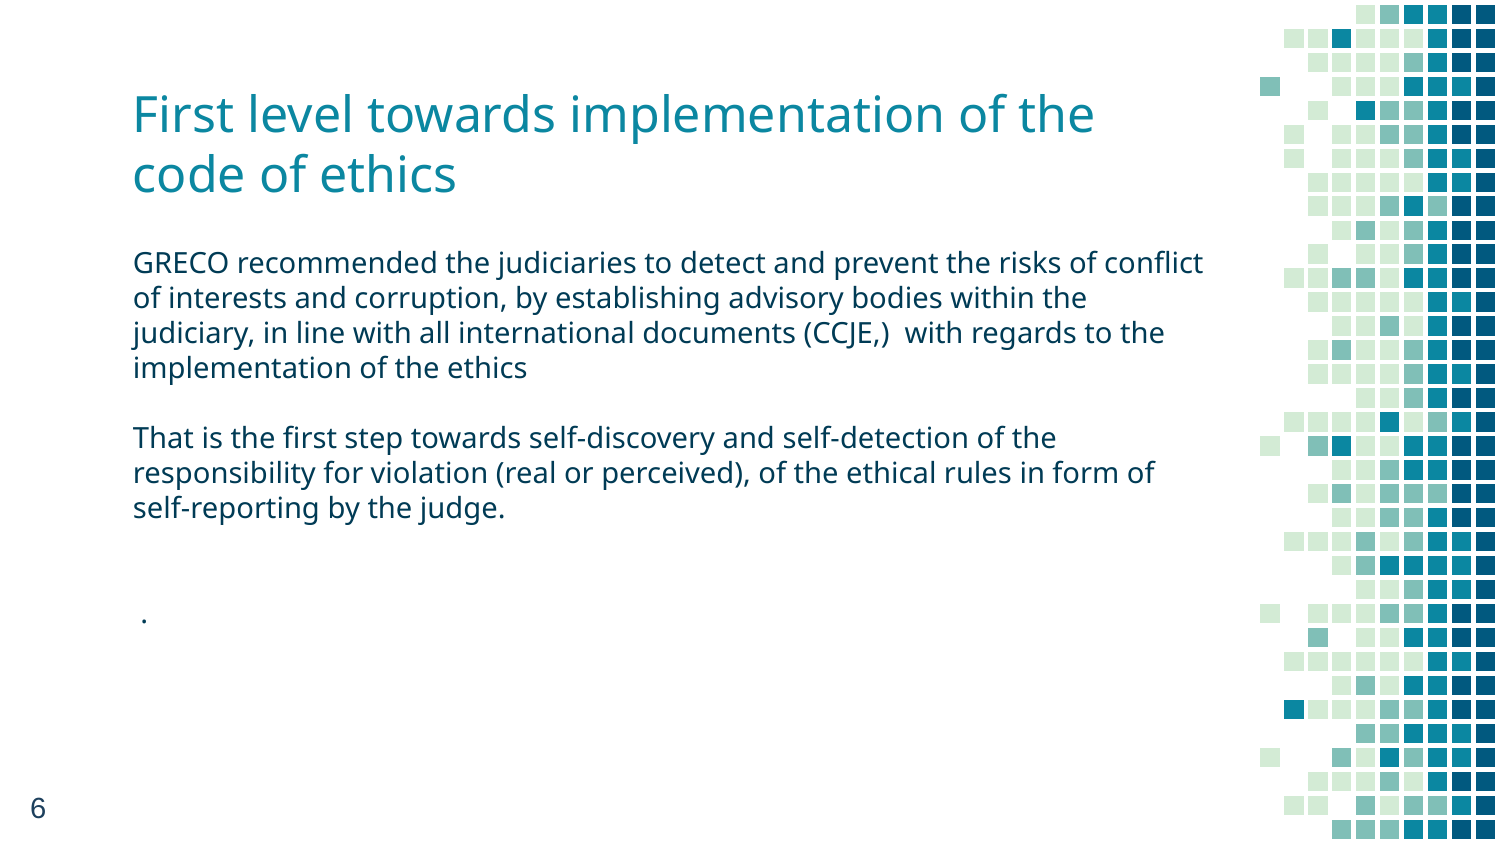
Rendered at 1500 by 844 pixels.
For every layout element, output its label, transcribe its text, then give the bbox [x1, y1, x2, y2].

title First level towards implementation of the code of ethics [117, 38, 1227, 218]
list GRECO recommended the judiciaries to detect and prevent the risks of conflict of interests and corruption, by establishing advisory bodies within the judiciary, in line with all international documents (CCJE,) with regards to the implementation of the ethics That is the first step towards self-discovery and self-detection of the responsibility for violation (real or perceived), of the ethical rules in form of self-reporting by the judge. . [117, 229, 1227, 774]
slide_number 6 [15, 774, 105, 839]
